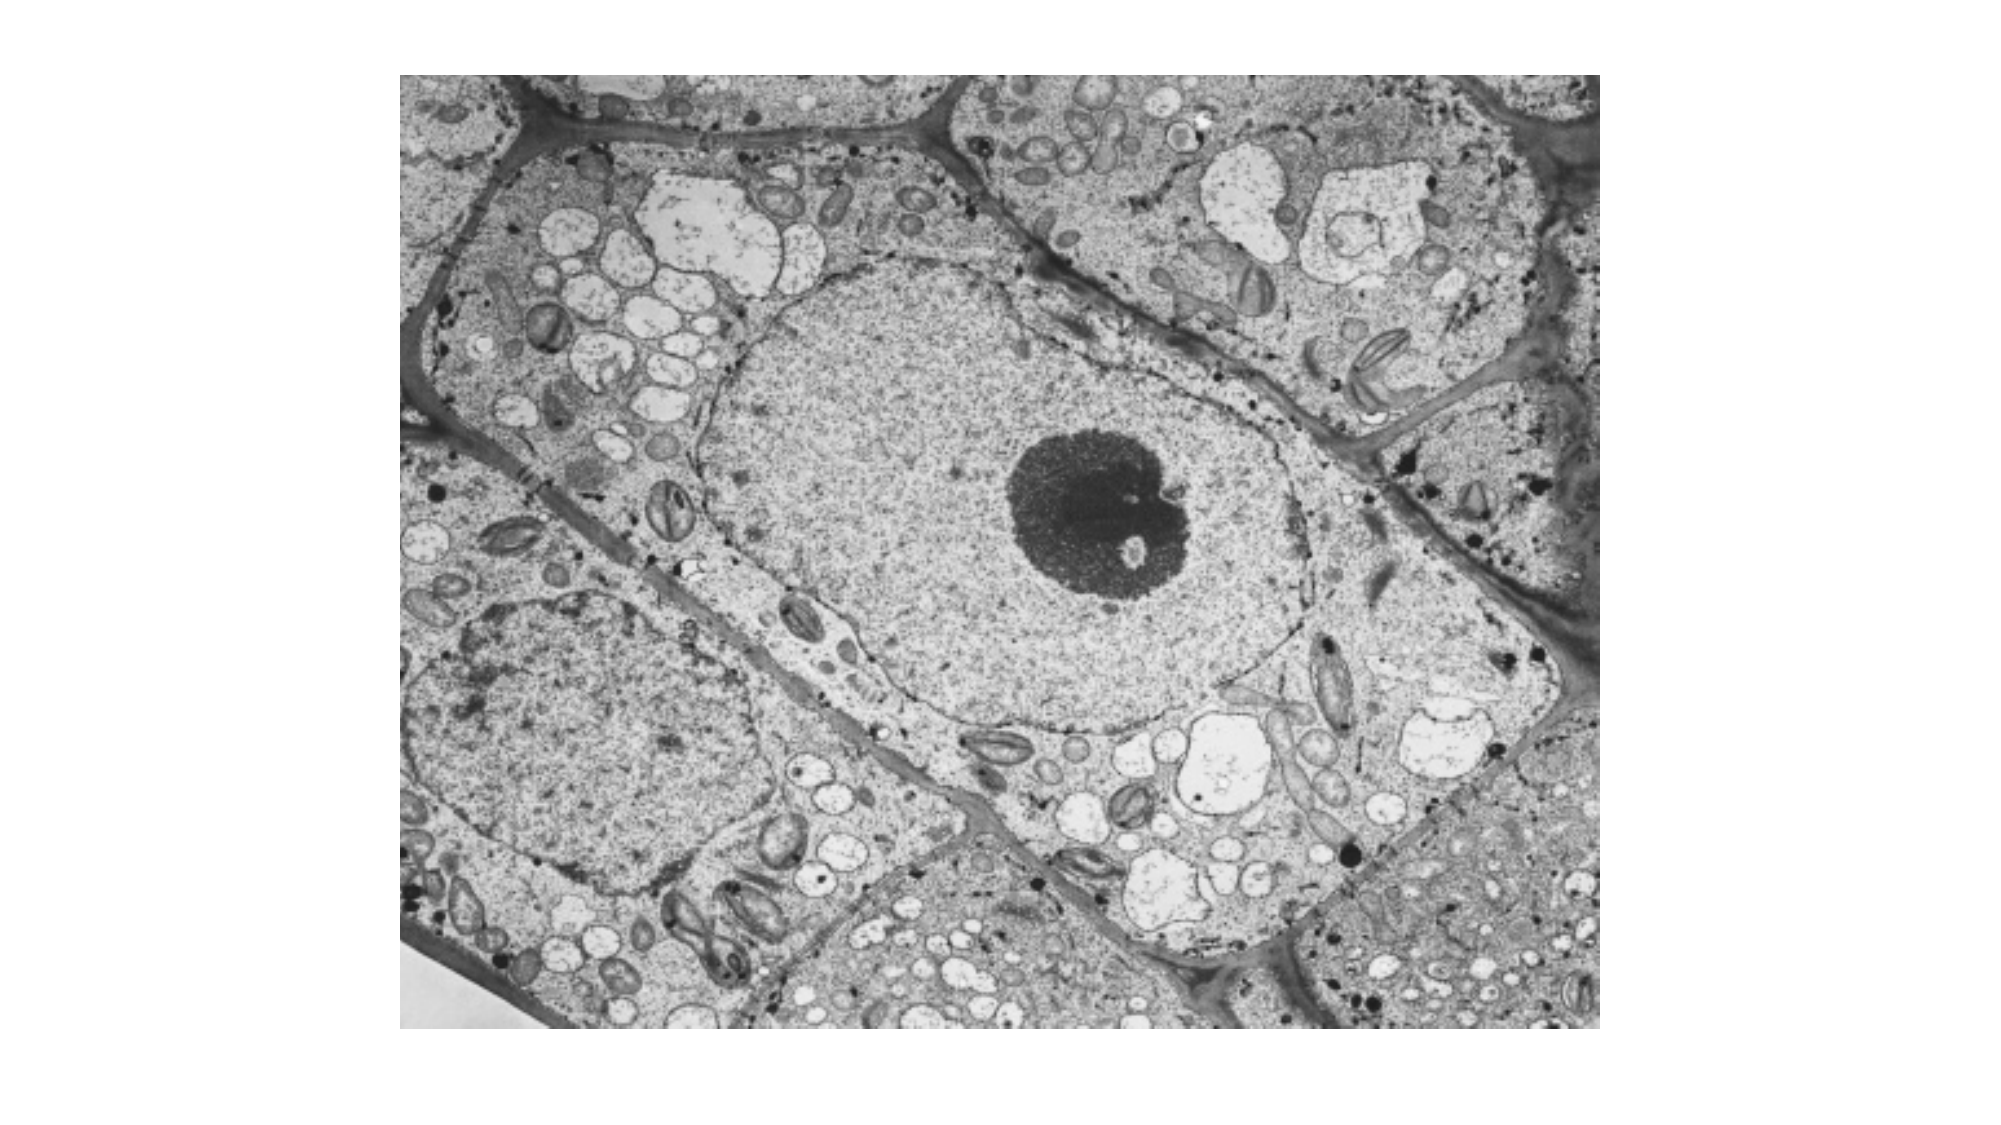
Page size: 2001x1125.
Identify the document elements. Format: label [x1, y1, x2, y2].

list [400, 75, 1600, 1029]
